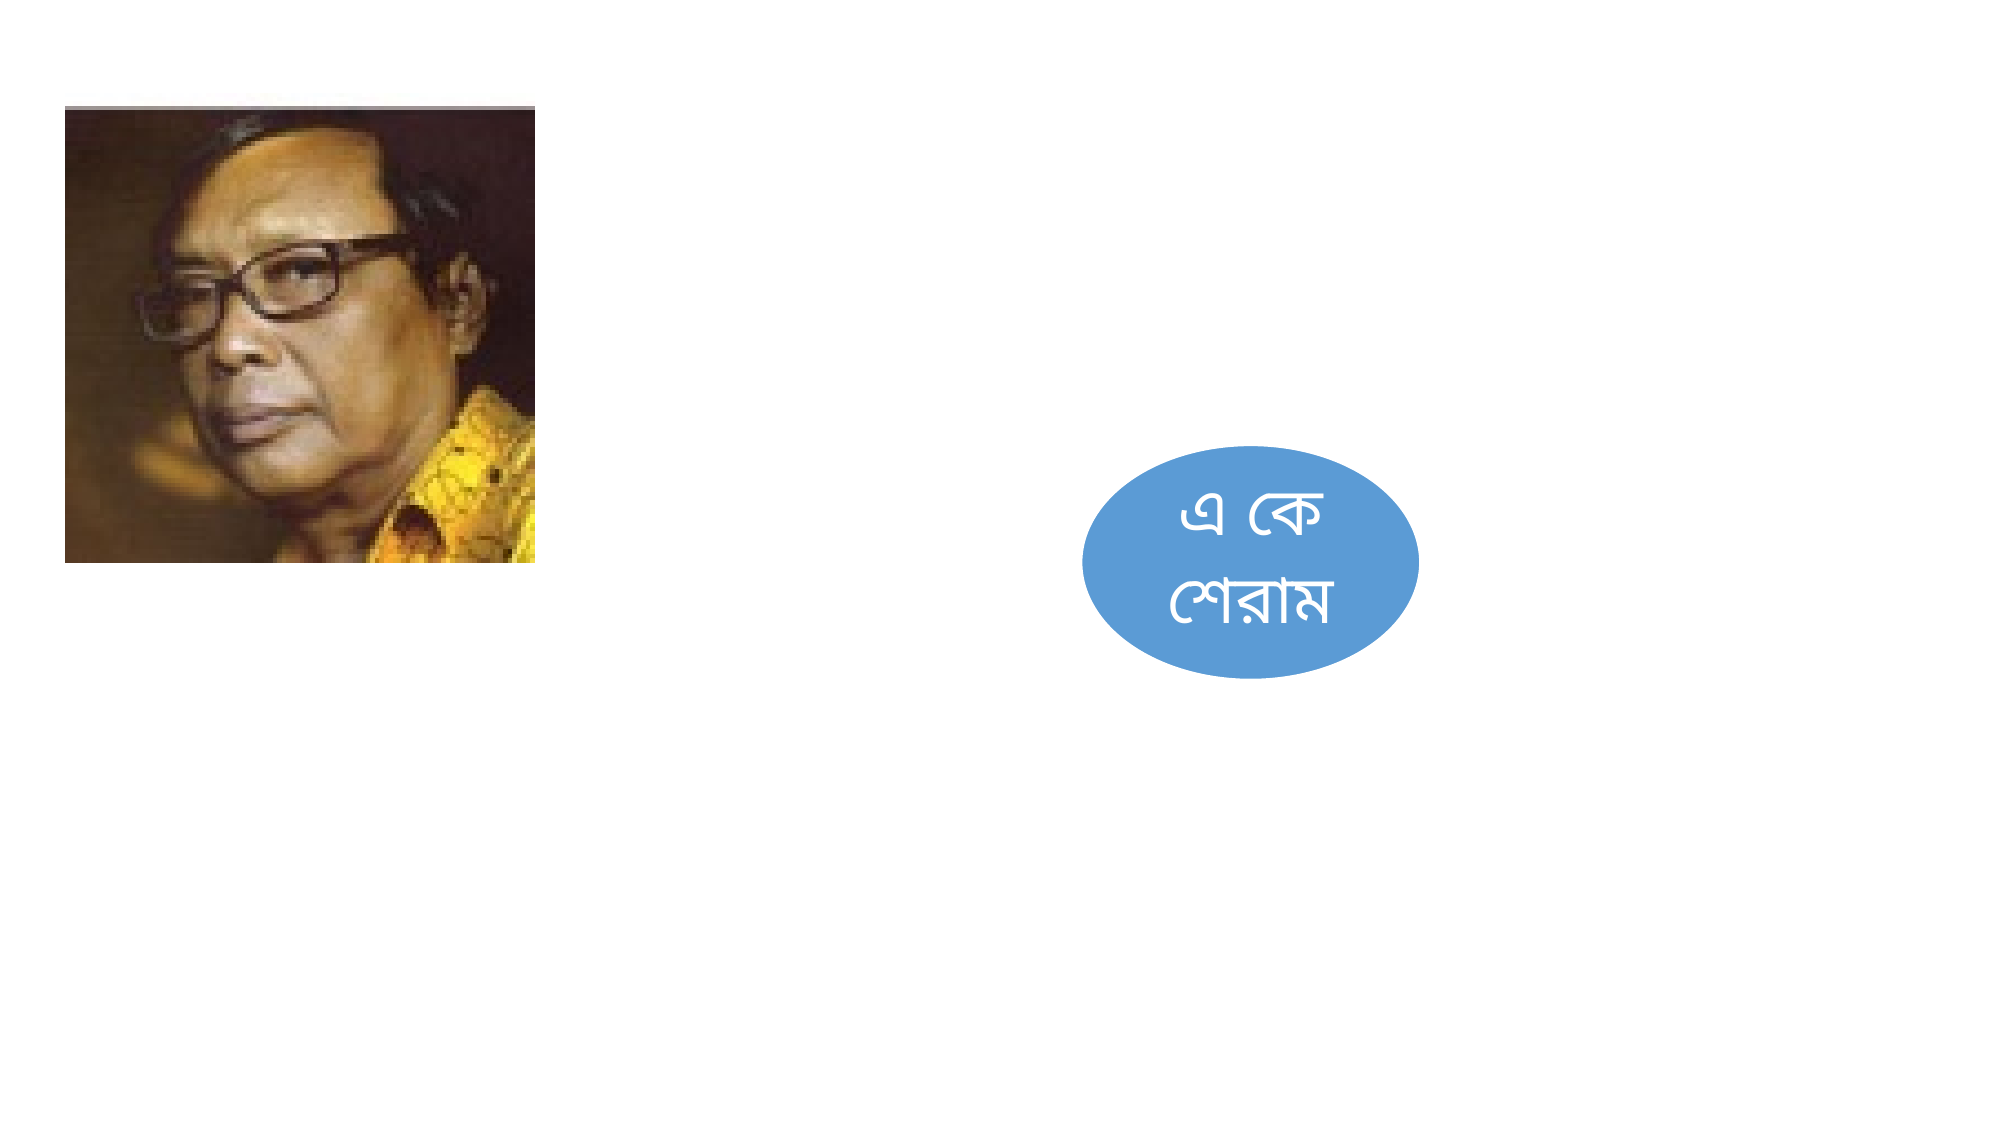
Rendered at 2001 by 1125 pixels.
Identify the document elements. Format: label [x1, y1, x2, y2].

picture [65, 93, 536, 563]
text_box [573, 93, 1929, 1032]
